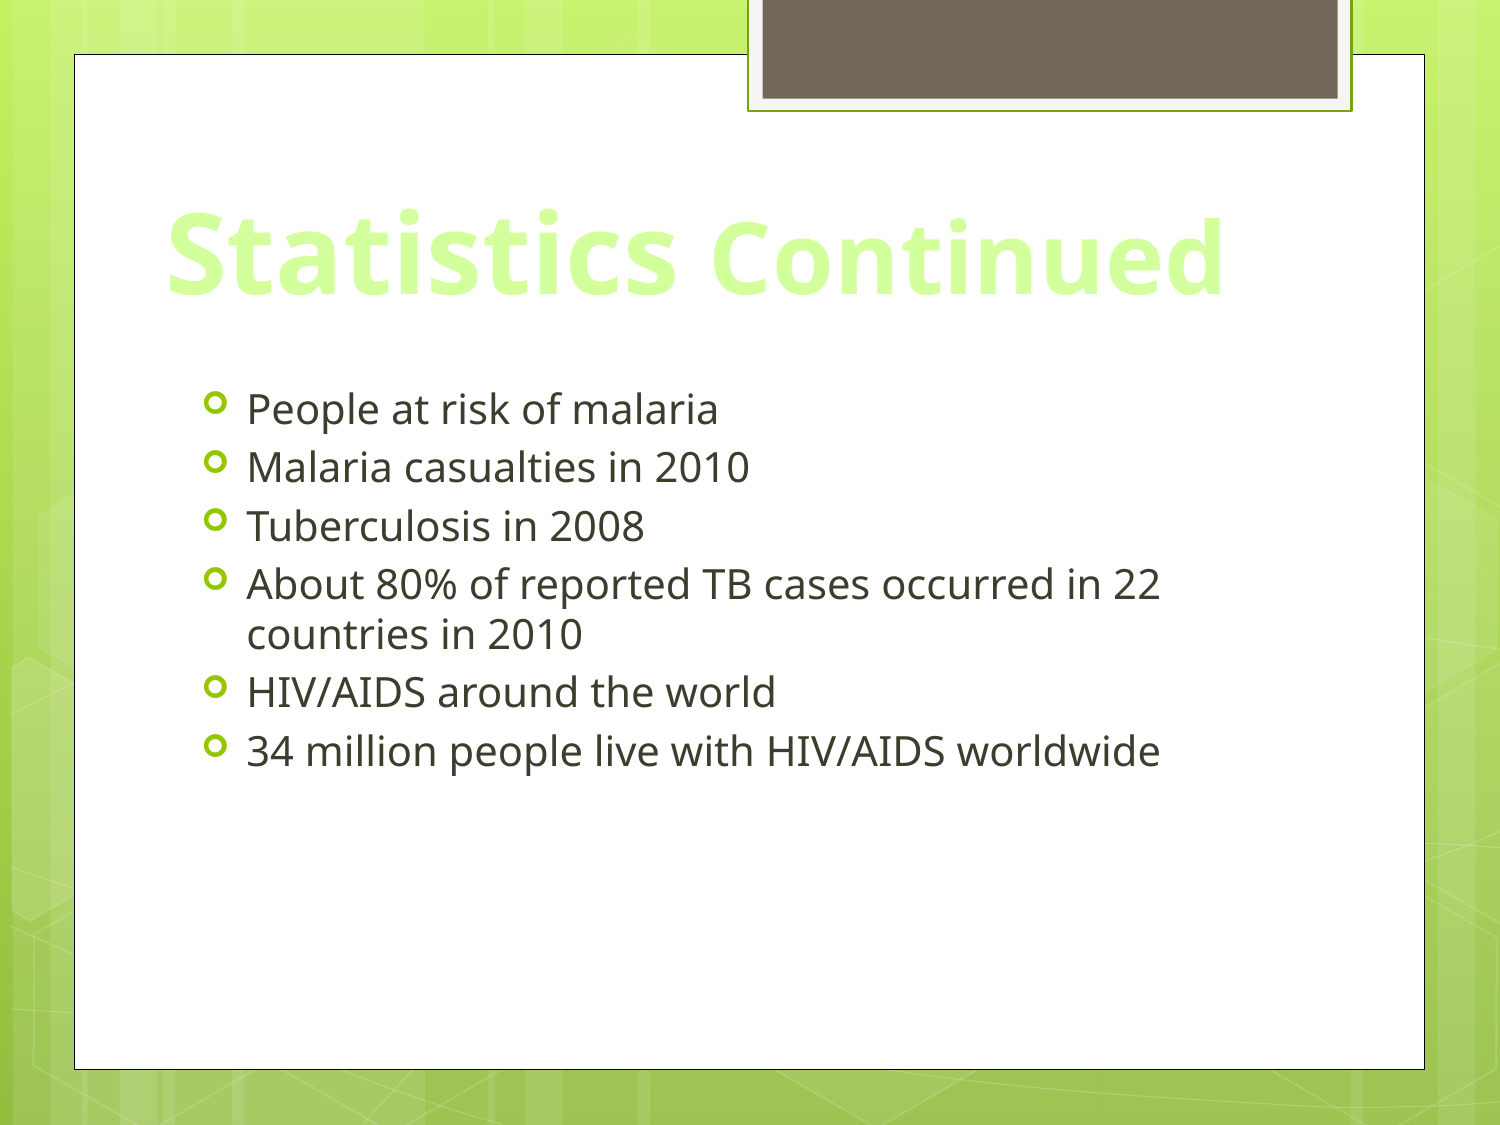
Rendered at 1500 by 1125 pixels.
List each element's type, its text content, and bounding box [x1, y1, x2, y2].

list People at risk of malaria Malaria casualties in 2010 Tuberculosis in 2008 About 80% of reported TB cases occurred in 22 countries in 2010 HIV/AIDS around the world 34 million people live with HIV/AIDS worldwide [174, 375, 1287, 1038]
title Statistics Continued [150, 137, 1303, 325]
